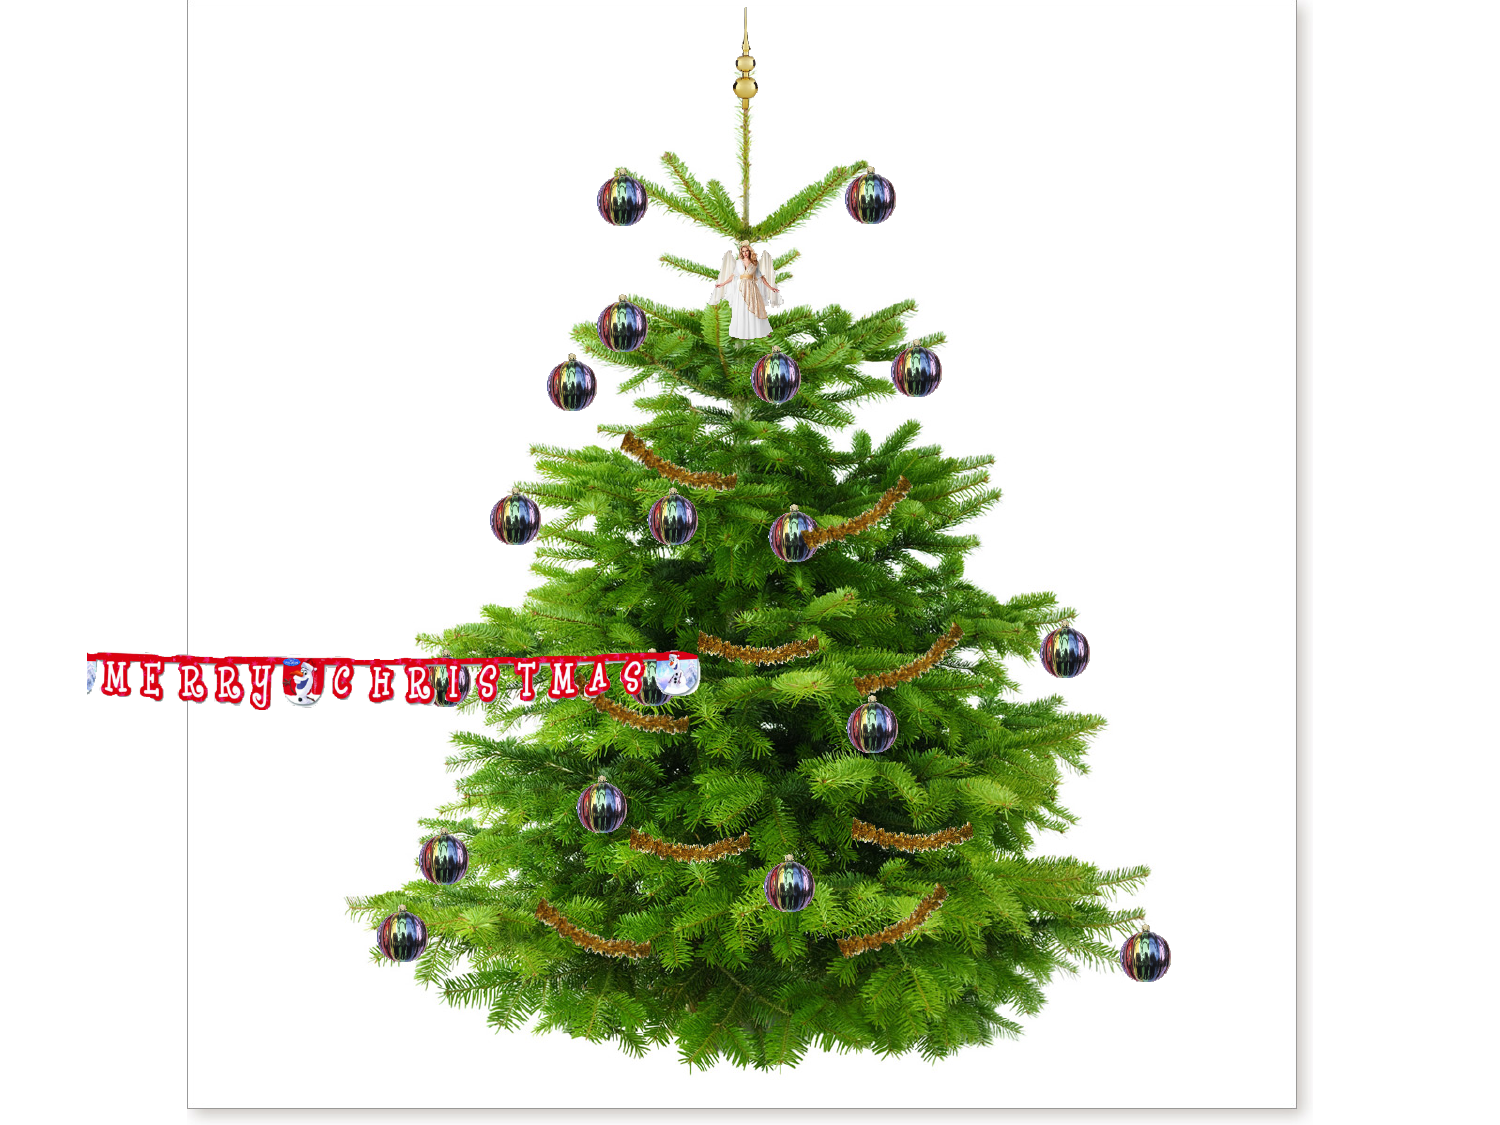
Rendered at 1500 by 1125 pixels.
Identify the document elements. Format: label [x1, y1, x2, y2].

picture [87, 0, 1313, 1125]
